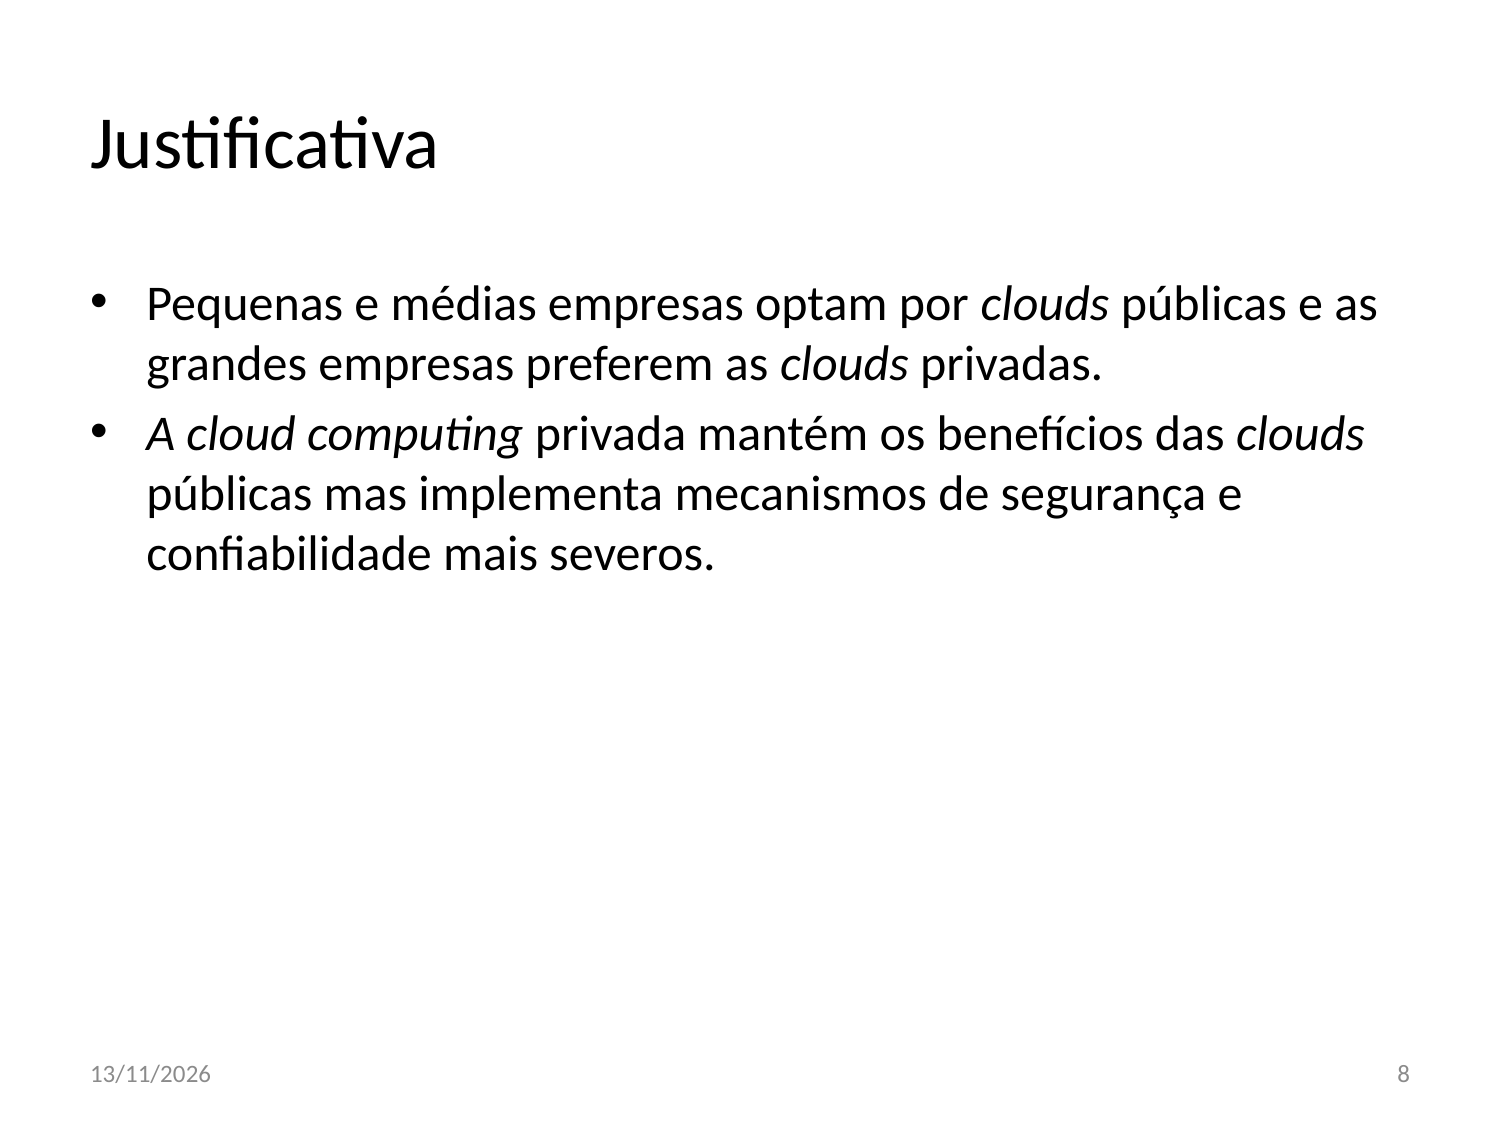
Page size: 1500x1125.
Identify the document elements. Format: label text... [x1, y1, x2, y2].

list Pequenas e médias empresas optam por clouds públicas e as grandes empresas preferem as clouds privadas. A cloud computing privada mantém os benefícios das clouds públicas mas implementa mecanismos de segurança e confiabilidade mais severos. [75, 262, 1425, 1005]
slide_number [75, 1042, 425, 1103]
title Justificativa [75, 45, 1425, 233]
slide_number 8 [1074, 1042, 1425, 1103]
